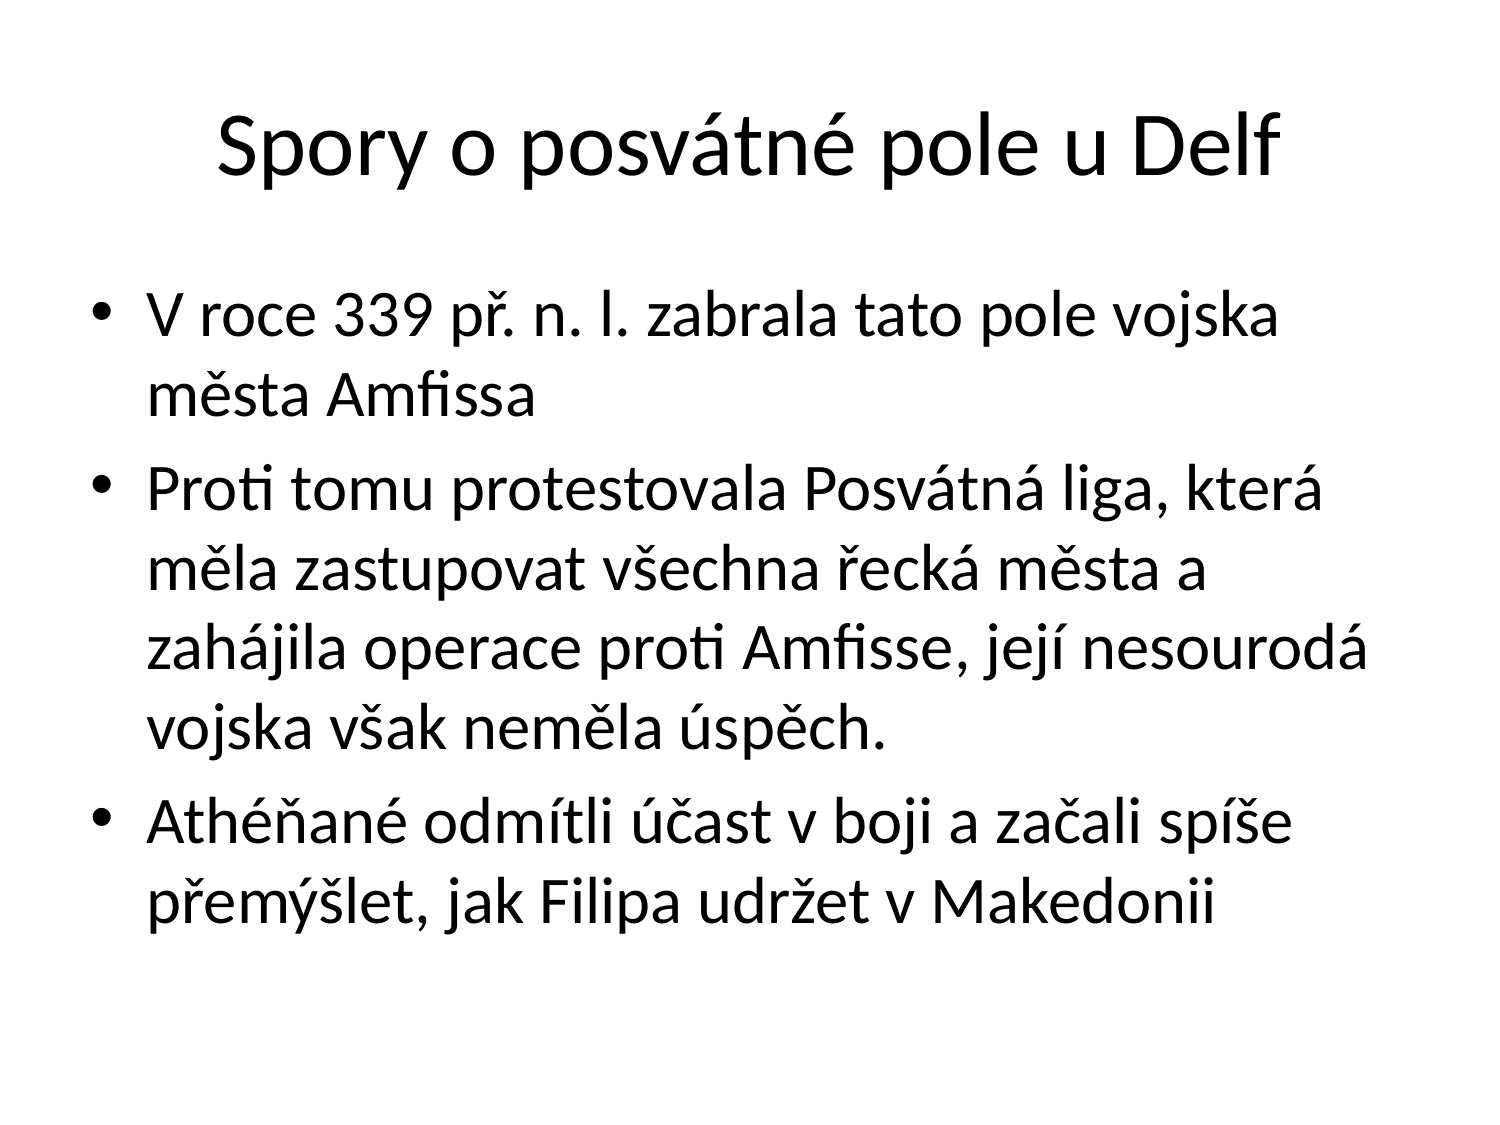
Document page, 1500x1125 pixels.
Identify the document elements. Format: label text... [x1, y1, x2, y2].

list V roce 339 př. n. l. zabrala tato pole vojska města Amfissa Proti tomu protestovala Posvátná liga, která měla zastupovat všechna řecká města a zahájila operace proti Amfisse, její nesourodá vojska však neměla úspěch. Athéňané odmítli účast v boji a začali spíše přemýšlet, jak Filipa udržet v Makedonii [75, 262, 1425, 1005]
title Spory o posvátné pole u Delf [75, 45, 1425, 233]
